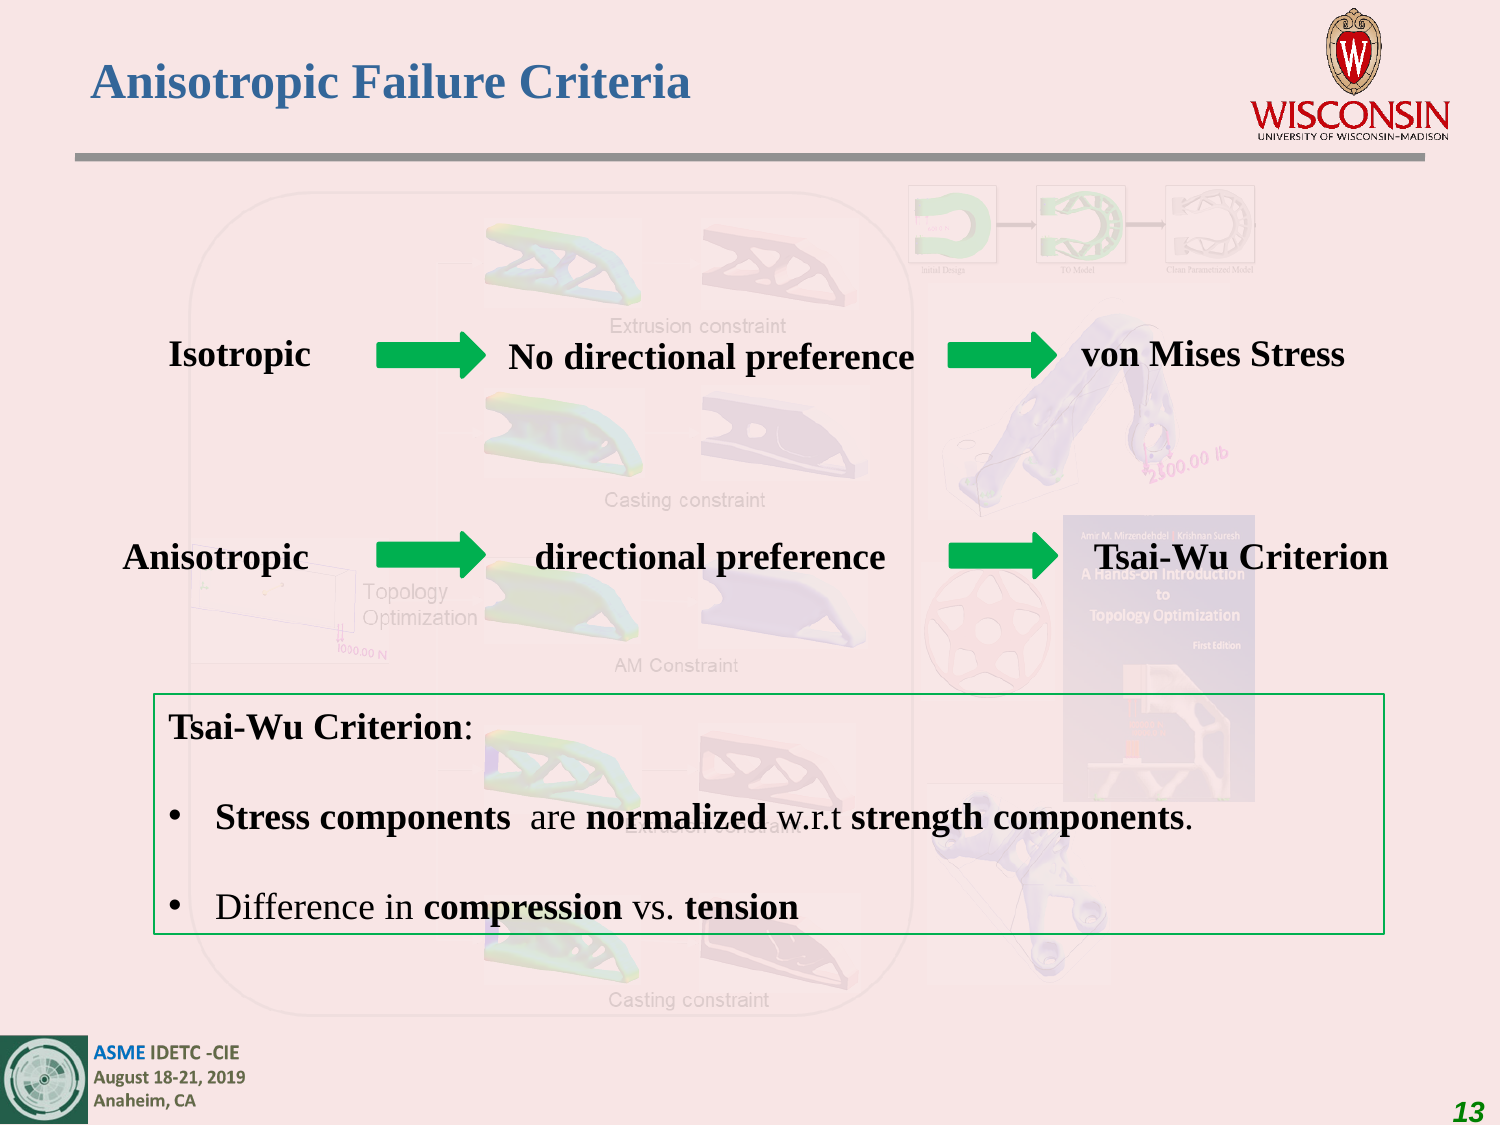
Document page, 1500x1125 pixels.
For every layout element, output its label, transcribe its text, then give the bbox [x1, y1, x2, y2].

picture [1250, 8, 1450, 140]
text_box Tsai-Wu Criterion [1079, 524, 1425, 585]
text_box Tsai-Wu Criterion: Stress components are normalized w.r.t strength components. Difference in compression vs. tension [153, 694, 1385, 934]
text_box von Mises Stress [1066, 321, 1413, 382]
text_box directional preference [483, 524, 928, 585]
title Anisotropic Failure Criteria [75, 37, 1425, 121]
text_box Isotropic [153, 321, 346, 382]
text_box Anisotropic [107, 524, 354, 585]
text_box No directional preference [489, 324, 934, 385]
text_box [376, 331, 486, 379]
text_box [947, 331, 1058, 379]
text_box [376, 531, 483, 579]
picture [0, 1032, 257, 1124]
slide_number 13 [1412, 1085, 1500, 1124]
text_box [948, 531, 1059, 580]
